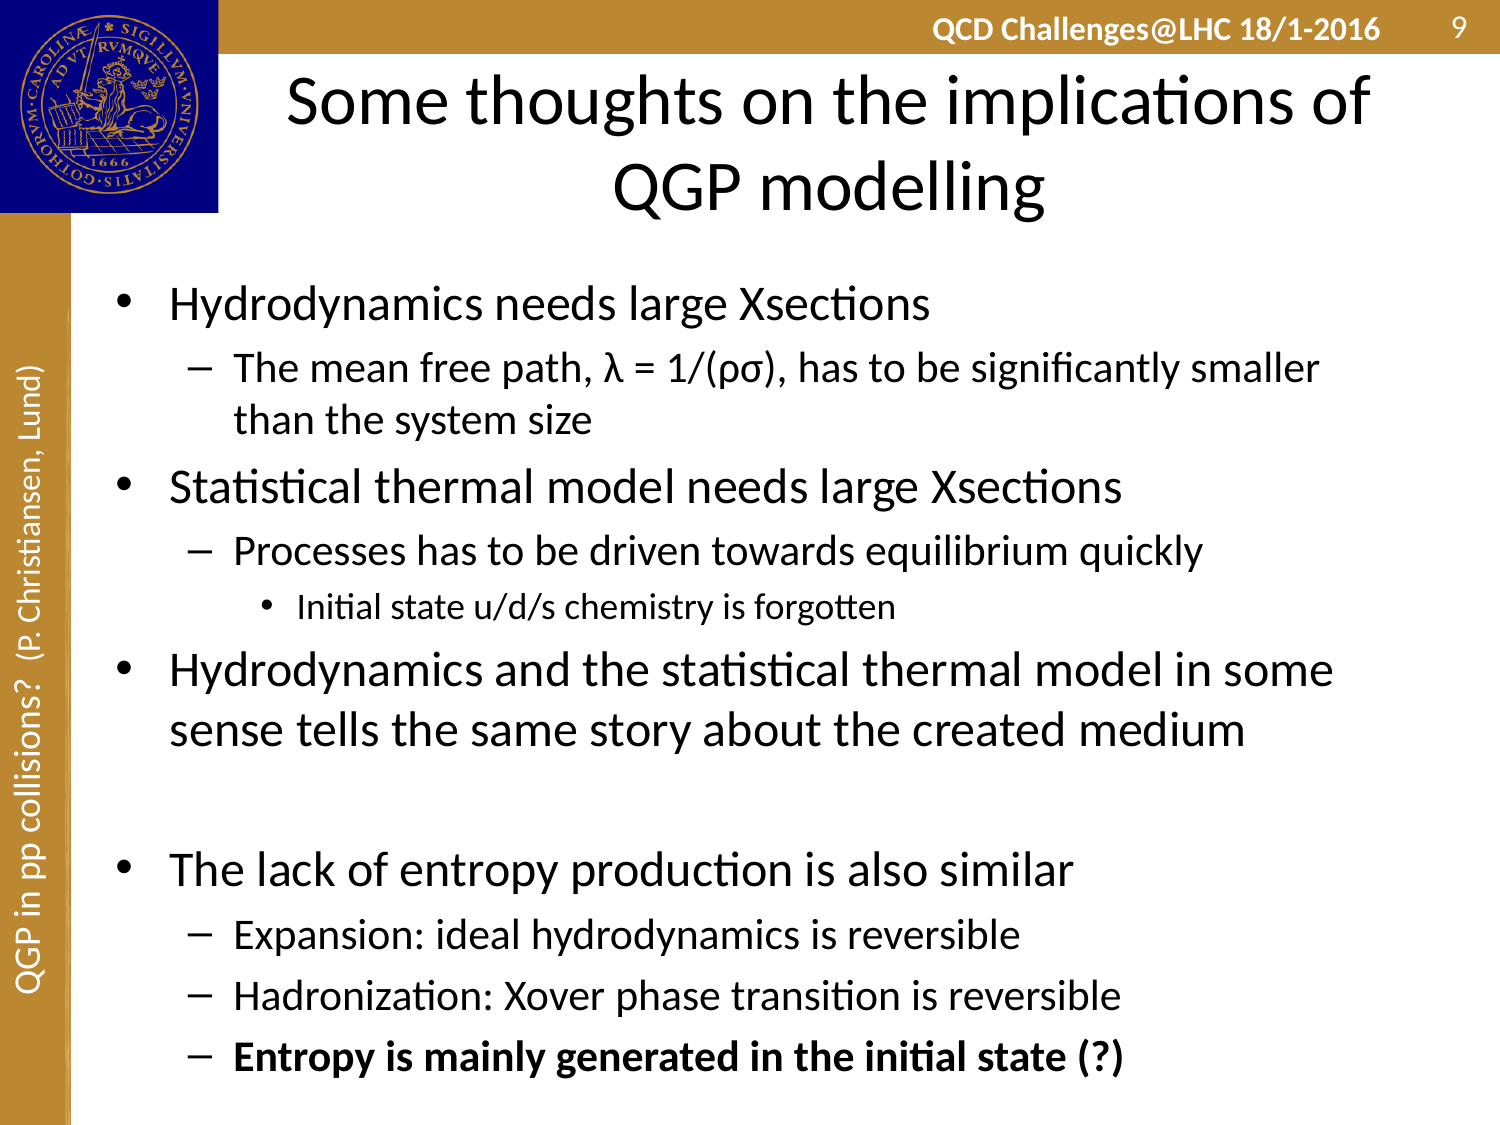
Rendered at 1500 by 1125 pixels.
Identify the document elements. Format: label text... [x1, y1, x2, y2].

picture [0, 0, 219, 213]
slide_number 9 [1132, 0, 1483, 56]
title Some thoughts on the implications of QGP modelling [234, 45, 1425, 233]
list Hydrodynamics needs large Xsections The mean free path, λ = 1/(ρσ), has to be significantly smaller than the system size Statistical thermal model needs large Xsections Processes has to be driven towards equilibrium quickly Initial state u/d/s chemistry is forgotten Hydrodynamics and the statistical thermal model in some sense tells the same story about the created medium The lack of entropy production is also similar Expansion: ideal hydrodynamics is reversible Hadronization: Xover phase transition is reversible Entropy is mainly generated in the initial state (?) [100, 262, 1425, 1106]
